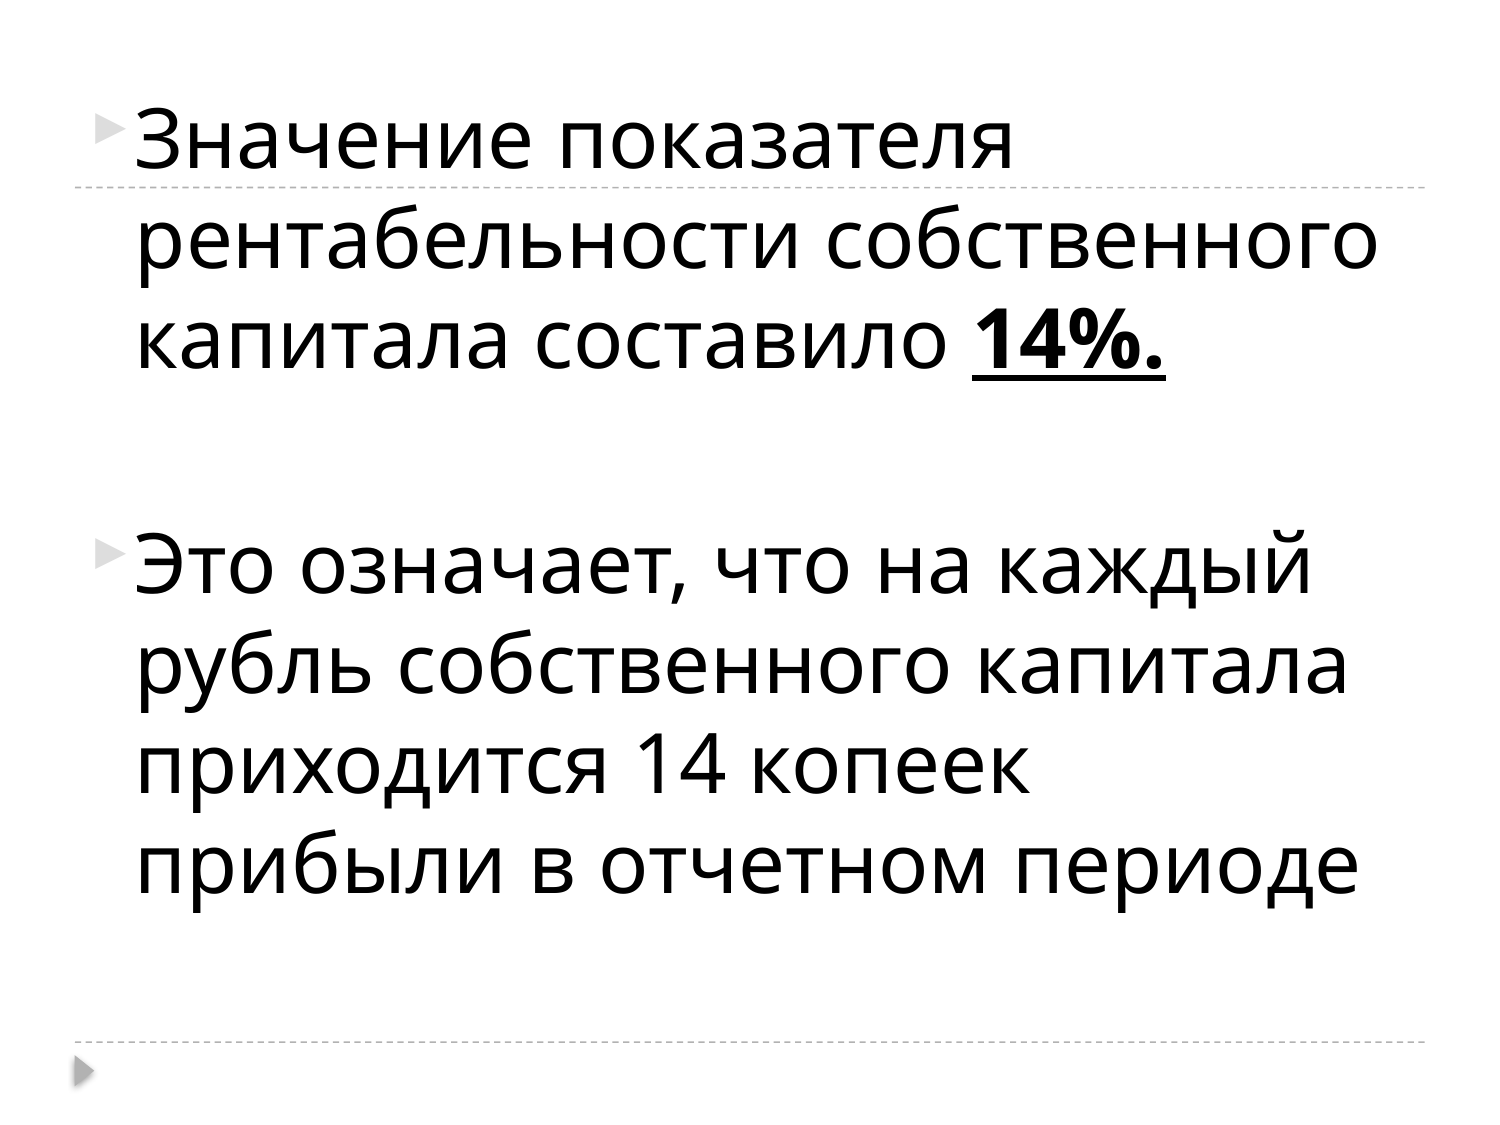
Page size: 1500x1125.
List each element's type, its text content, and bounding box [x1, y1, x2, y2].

list Значение показателя рентабельности собственного капитала составило 14%. Это означает, что на каждый рубль собственного капитала приходится 14 копеек прибыли в отчетном периоде [75, 78, 1425, 1010]
